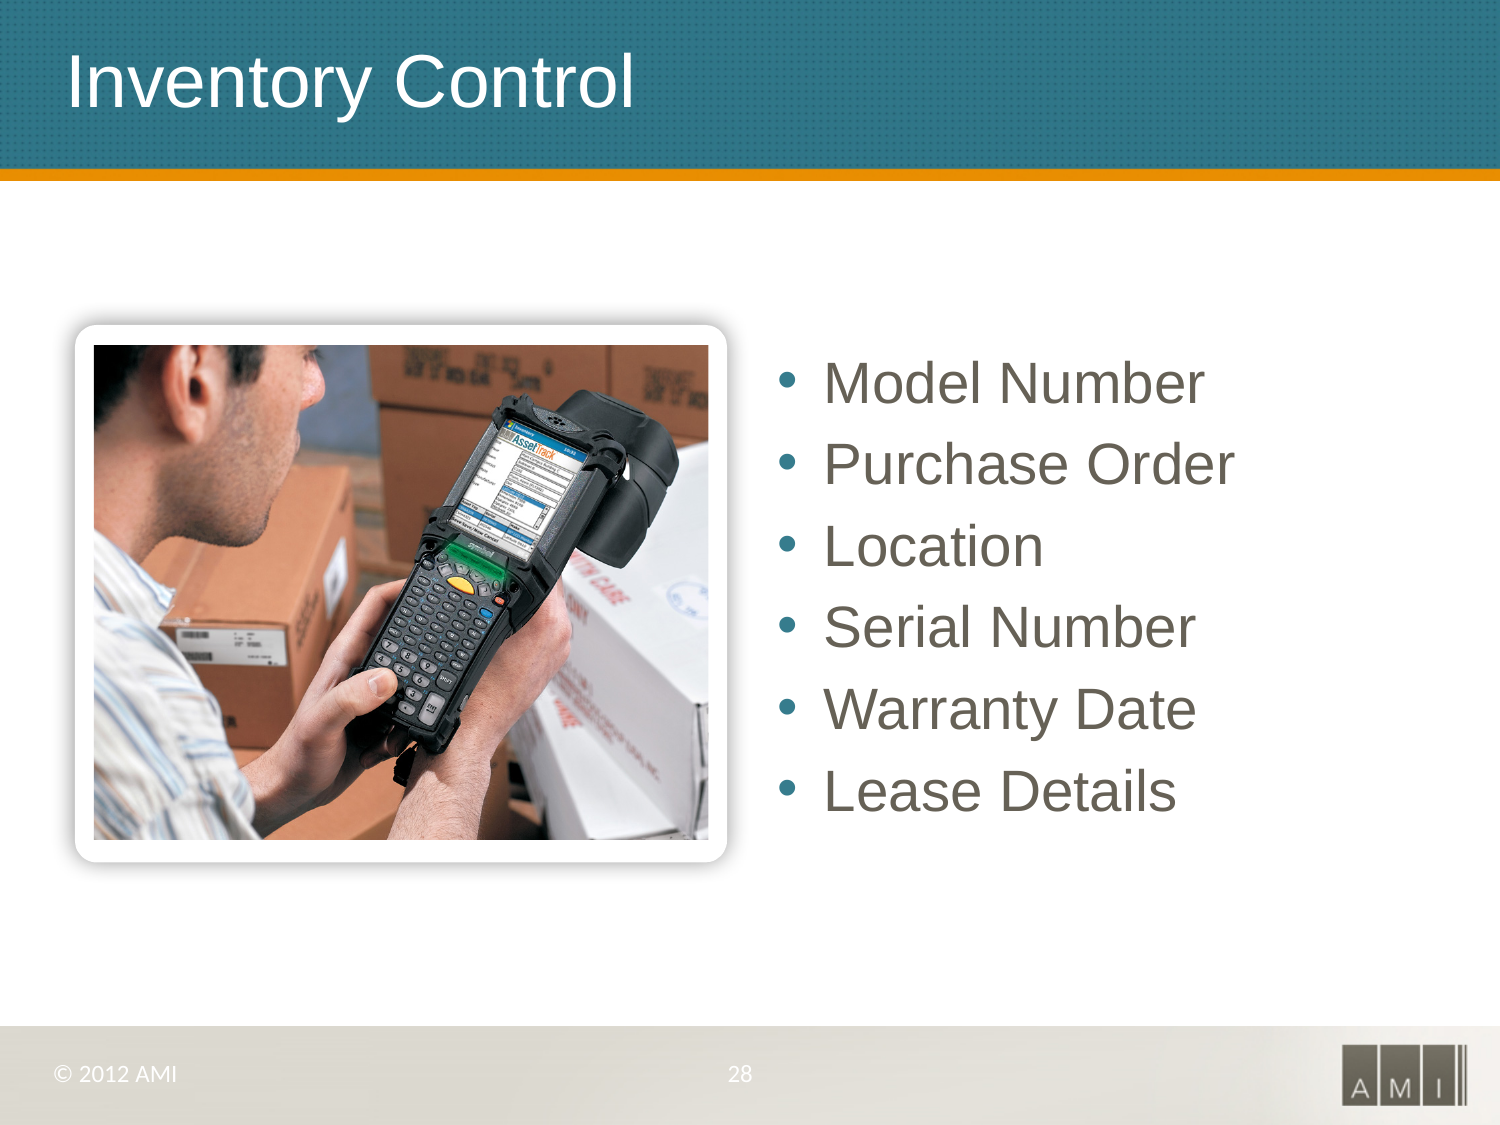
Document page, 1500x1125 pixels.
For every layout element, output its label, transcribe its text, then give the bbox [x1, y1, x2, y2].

footer © 2012 AMI [37, 1042, 250, 1103]
picture [0, 1026, 1500, 1125]
slide_number 28 [712, 1042, 1063, 1103]
list Model Number Purchase Order Location Serial Number Warranty Date Lease Details [762, 337, 1375, 913]
picture [93, 345, 709, 840]
title Inventory Control [50, 24, 1463, 175]
text_box [72, 322, 730, 865]
picture [0, 0, 1500, 181]
